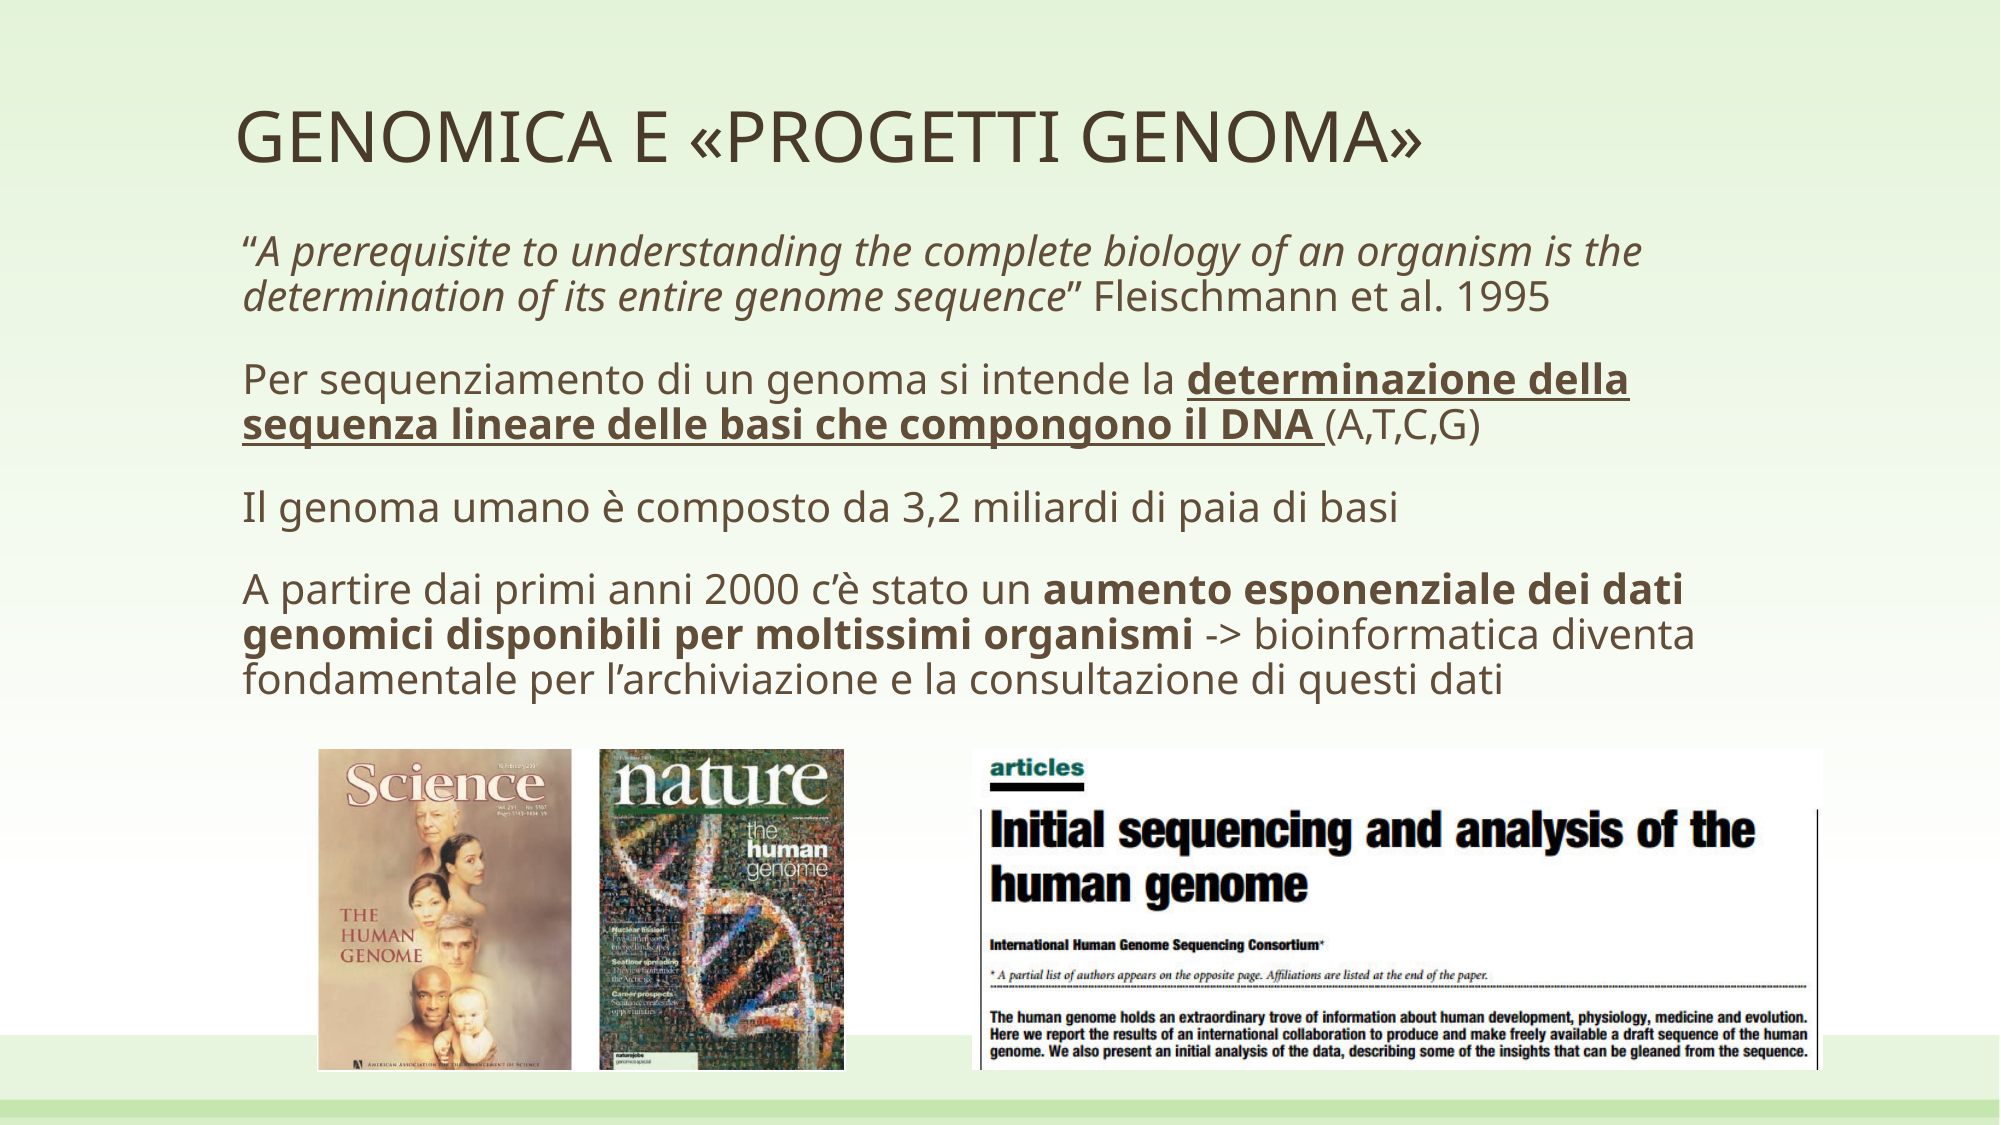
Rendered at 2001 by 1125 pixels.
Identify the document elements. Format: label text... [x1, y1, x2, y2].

picture [972, 749, 1823, 1070]
title GENOMICA E «PROGETTI GENOMA» [219, 71, 1780, 186]
list “A prerequisite to understanding the complete biology of an organism is the determination of its entire genome sequence” Fleischmann et al. 1995 Per sequenziamento di un genoma si intende la determinazione della sequenza lineare delle basi che compongono il DNA (A,T,C,G) Il genoma umano è composto da 3,2 miliardi di paia di basi A partire dai primi anni 2000 c’è stato un aumento esponenziale dei dati genomici disponibili per moltissimi organismi -> bioinformatica diventa fondamentale per l’archiviazione e la consultazione di questi dati [219, 223, 1780, 936]
picture [317, 749, 846, 1072]
